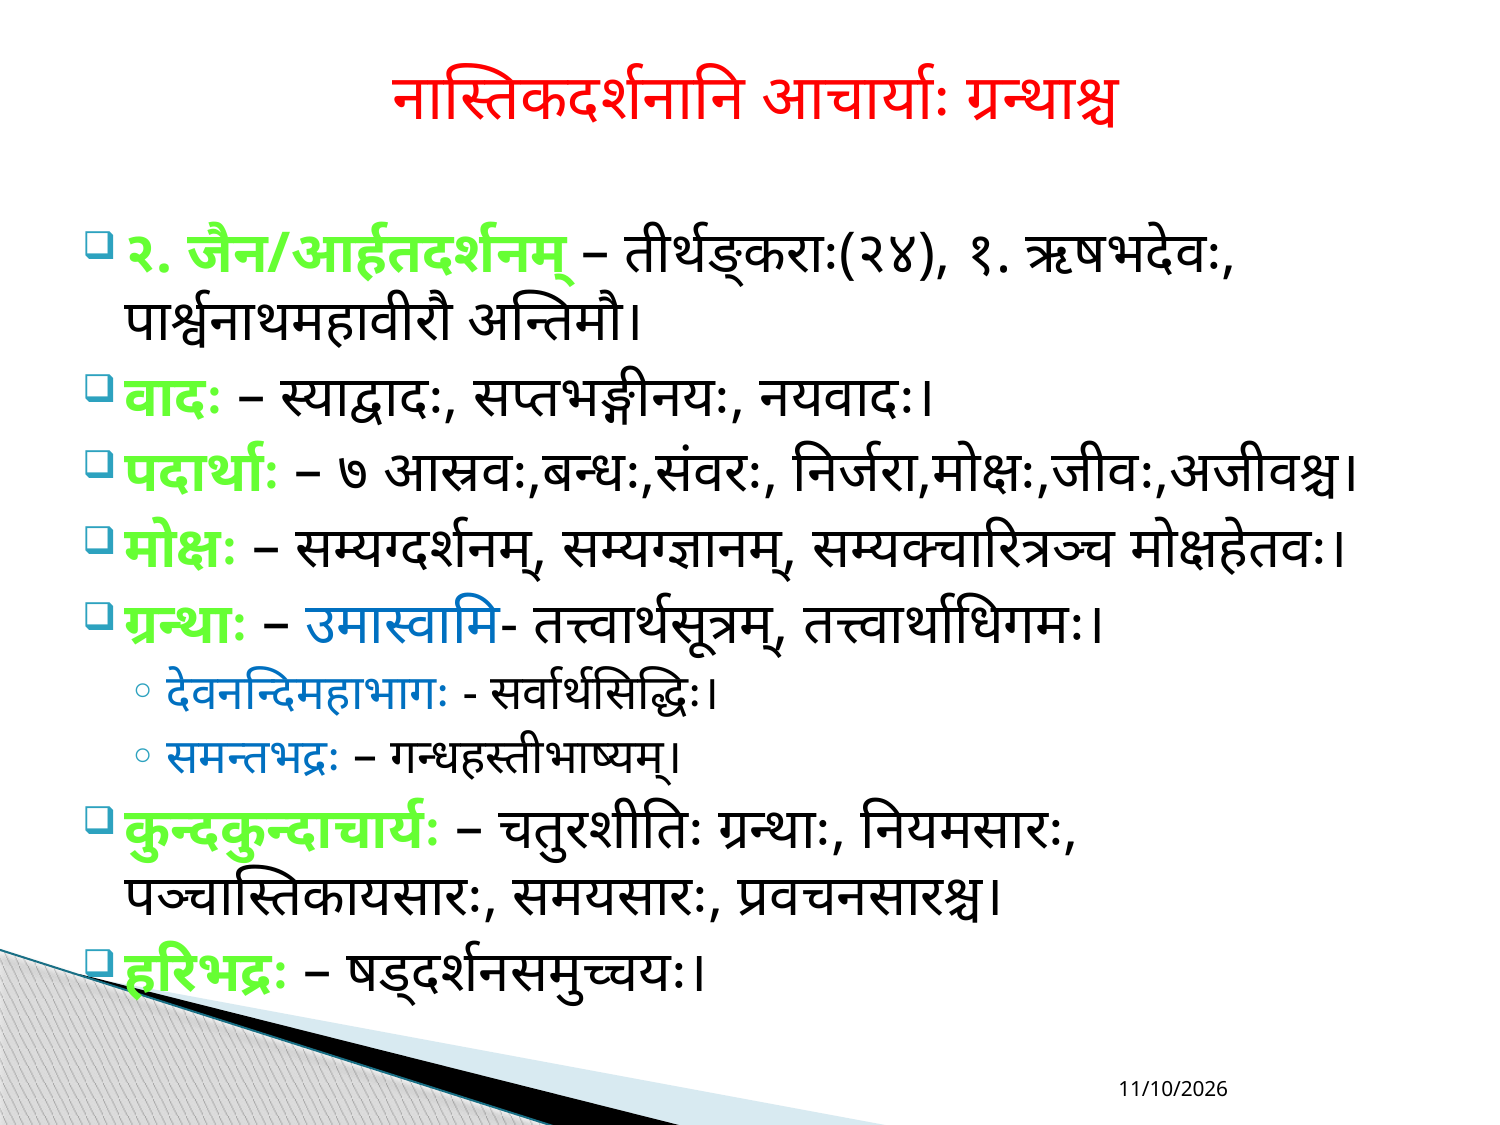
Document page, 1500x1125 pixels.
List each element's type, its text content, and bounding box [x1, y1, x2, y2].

list नास्तिकदर्शनानि आचार्याः ग्रन्थाश्च २. जैन/आर्हतदर्शनम् – तीर्थङ्कराः(२४), १. ऋषभदेवः, पार्श्वनाथमहावीरौ अन्तिमौ। वादः – स्याद्वादः, सप्तभङ्गीनयः, नयवादः। पदार्थाः – ७ आस्रवः,बन्धः,संवरः, निर्जरा,मोक्षः,जीवः,अजीवश्च। मोक्षः – सम्यग्दर्शनम्, सम्यग्ज्ञानम्, सम्यक्चारित्रञ्च मोक्षहेतवः। ग्रन्थाः – उमास्वामि- तत्त्वार्थसूत्रम्, तत्त्वार्थाधिगमः। देवनन्दिमहाभागः - सर्वार्थसिद्धिः। समन्तभद्रः – गन्धहस्तीभाष्यम्। कुन्दकुन्दाचार्यः – चतुरशीतिः ग्रन्थाः, नियमसारः, पञ्चास्तिकायसारः, समयसारः, प्रवचनसारश्च। हरिभद्रः – षड्दर्शनसमुच्चयः। [49, 50, 1445, 1075]
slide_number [1103, 1051, 1419, 1112]
